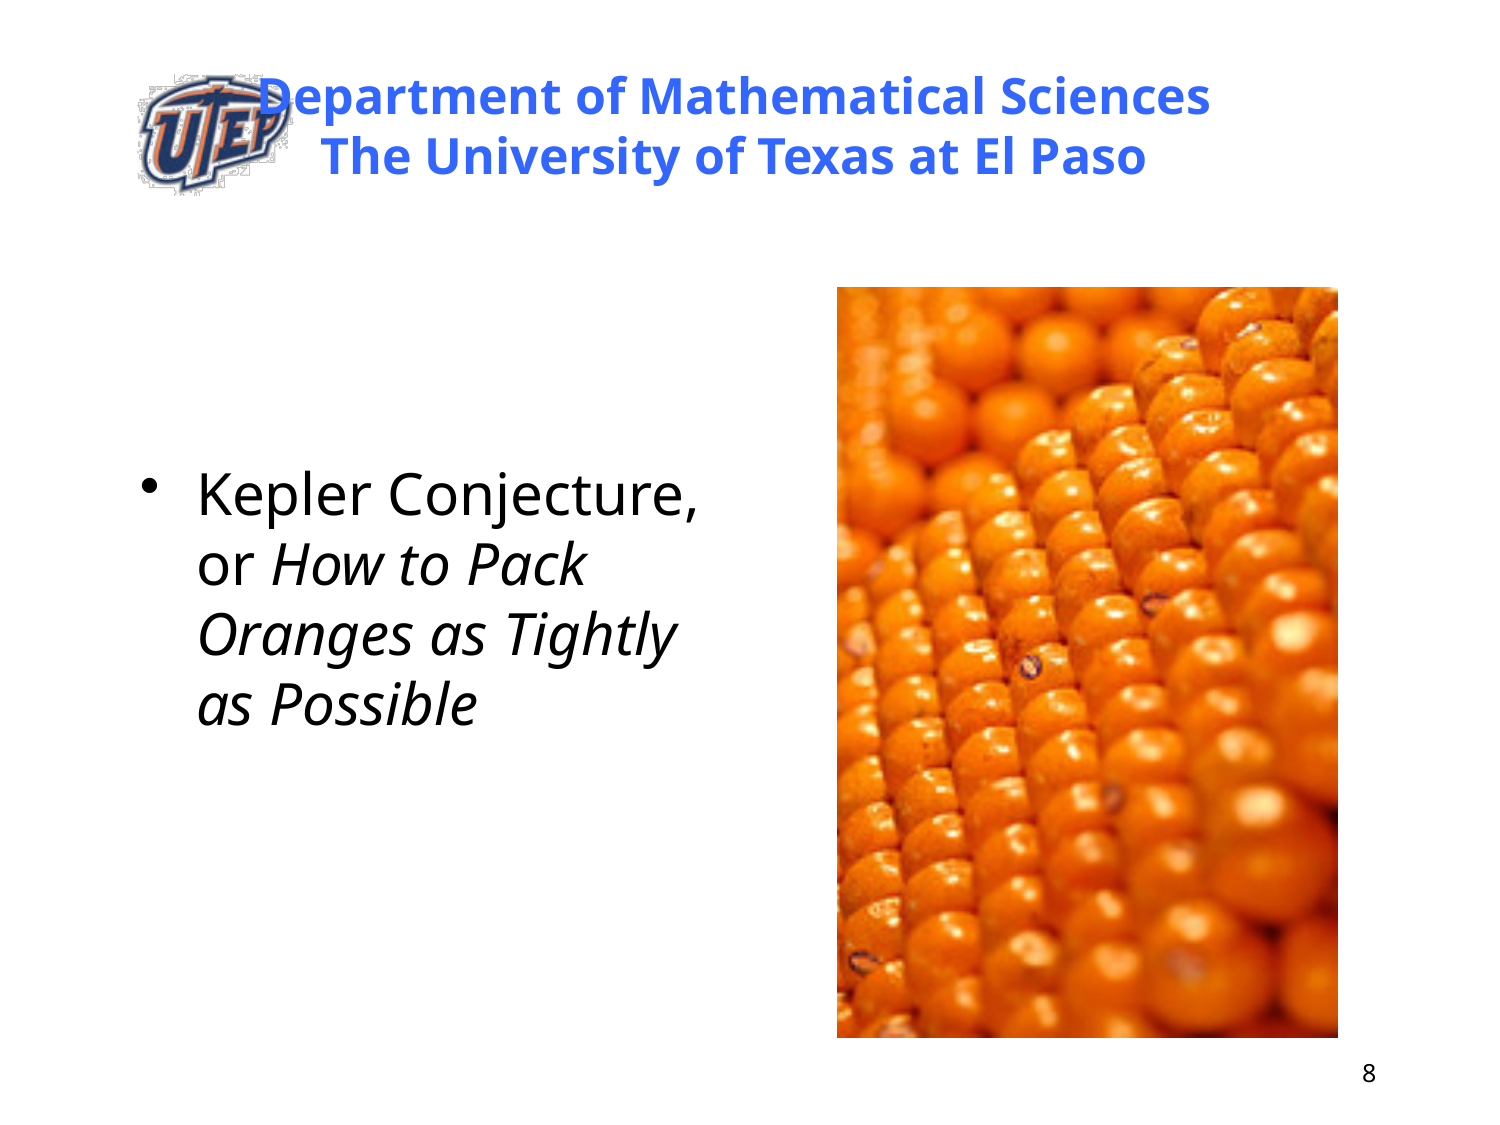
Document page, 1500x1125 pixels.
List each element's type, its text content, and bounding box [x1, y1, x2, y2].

text_box Kepler Conjecture, or How to Pack Oranges as Tightly as Possible [125, 449, 763, 838]
picture [137, 74, 294, 196]
picture [837, 287, 1338, 1038]
